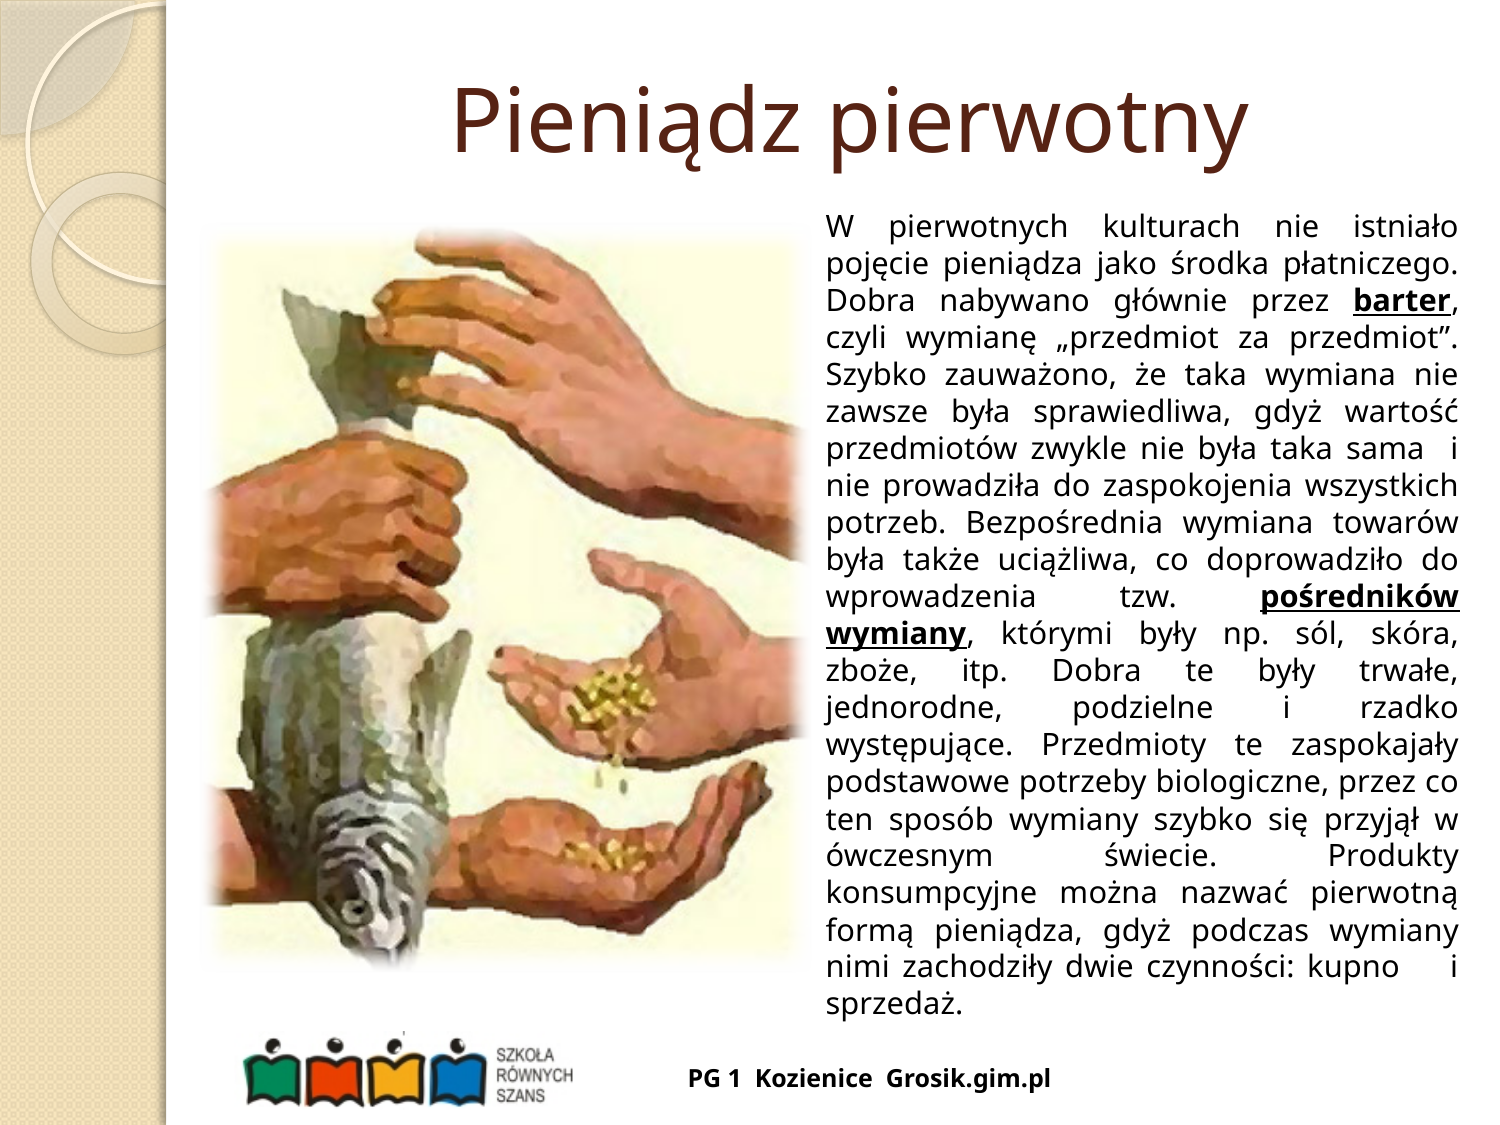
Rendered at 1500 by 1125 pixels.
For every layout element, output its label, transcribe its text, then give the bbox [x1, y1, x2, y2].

list W pierwotnych kulturach nie istniało pojęcie pieniądza jako środka płatniczego. Dobra nabywano głównie przez barter, czyli wymianę „przedmiot za przedmiot”. Szybko zauważono, że taka wymiana nie zawsze była sprawiedliwa, gdyż wartość przedmiotów zwykle nie była taka sama i nie prowadziła do zaspokojenia wszystkich potrzeb. Bezpośrednia wymiana towarów była także uciążliwa, co doprowadziło do wprowadzenia tzw. pośredników wymiany, którymi były np. sól, skóra, zboże, itp. Dobra te były trwałe, jednorodne, podzielne i rzadko występujące. Przedmioty te zaspokajały podstawowe potrzeby biologiczne, przez co ten sposób wymiany szybko się przyjął w ówczesnym świecie. Produkty konsumpcyjne można nazwać pierwotną formą pieniądza, gdyż podczas wymiany nimi zachodziły dwie czynności: kupno i sprzedaż. [761, 199, 1475, 1062]
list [198, 222, 813, 973]
picture [234, 1031, 579, 1110]
title Pieniądz pierwotny [234, 23, 1465, 211]
